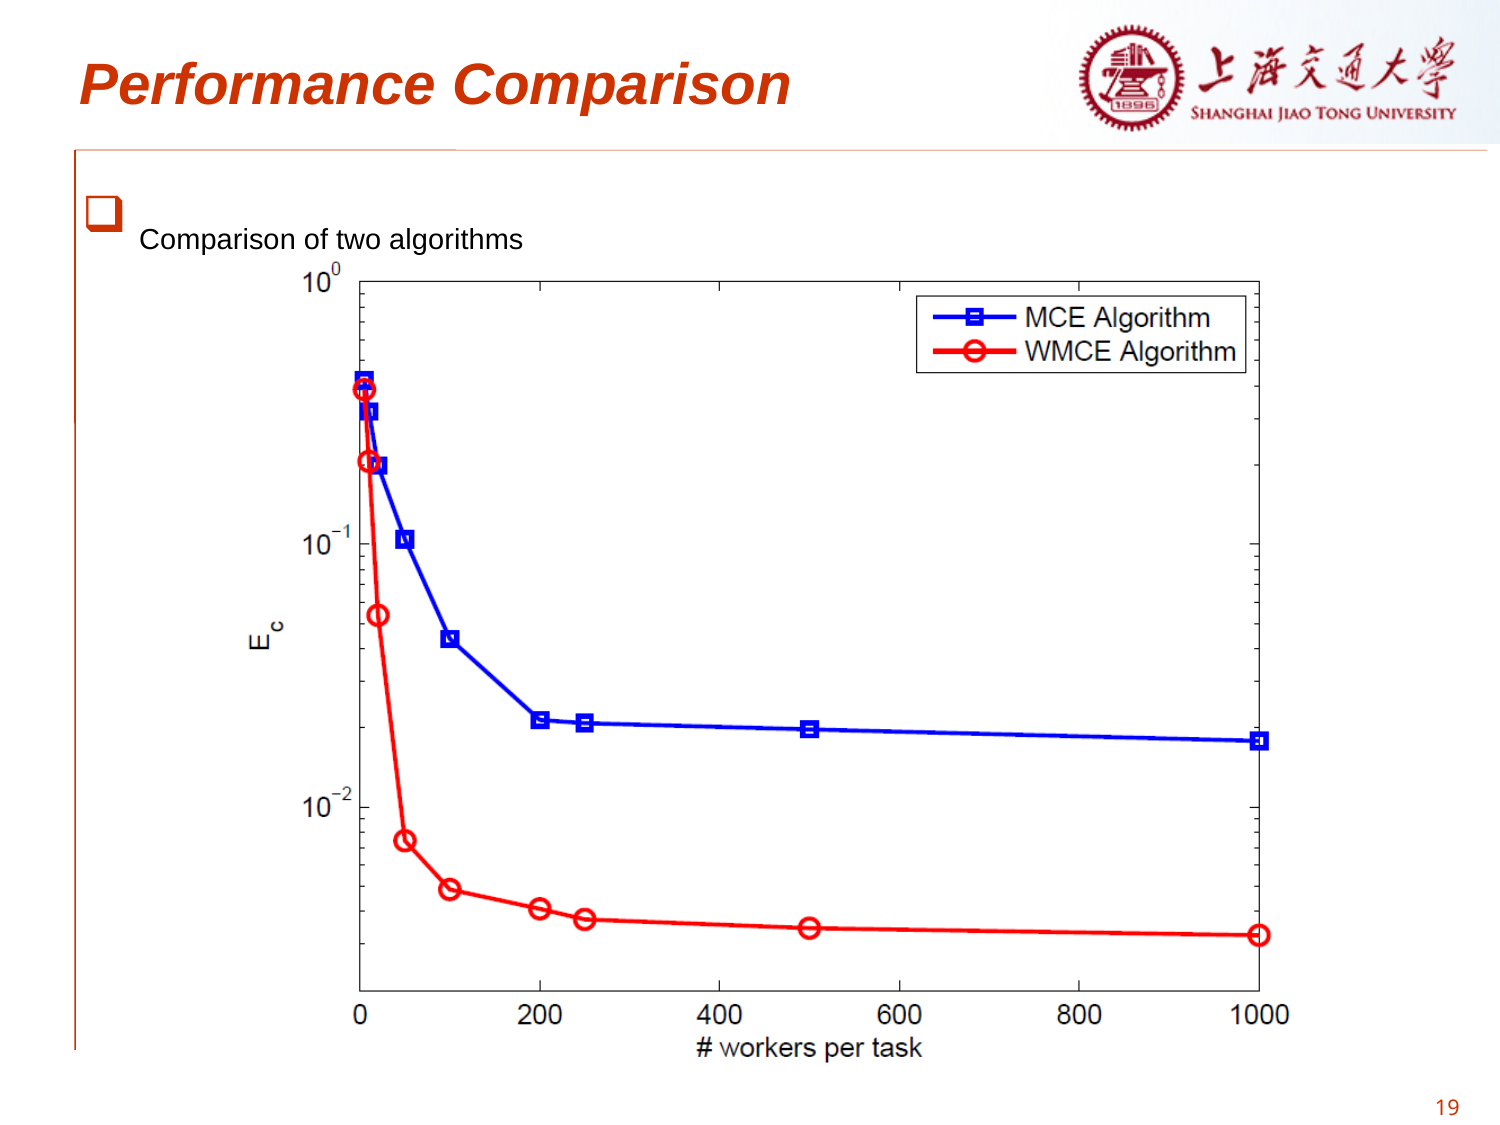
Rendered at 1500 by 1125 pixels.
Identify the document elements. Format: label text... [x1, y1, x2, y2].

picture [242, 254, 1296, 1067]
picture [1040, 0, 1500, 144]
title Performance Comparison [64, 5, 1417, 157]
slide_number 19 [1349, 1074, 1476, 1113]
text_box Comparison of two algorithms [68, 145, 1470, 263]
